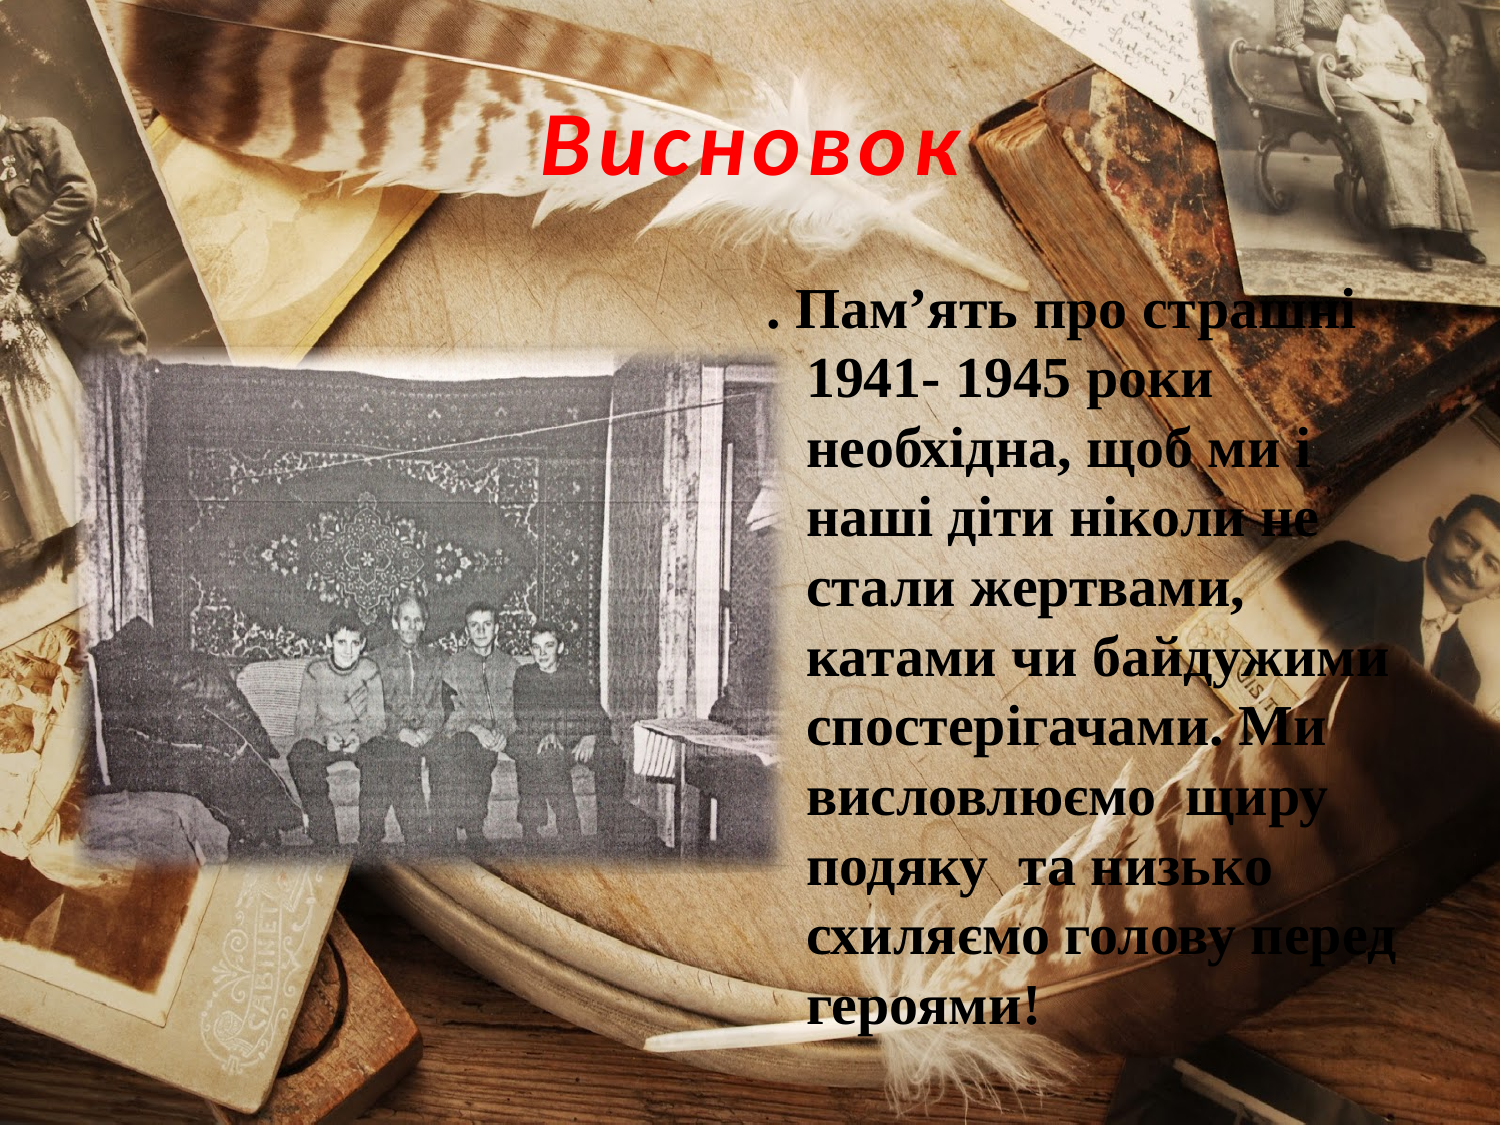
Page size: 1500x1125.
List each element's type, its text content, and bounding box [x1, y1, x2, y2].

title Висновок [75, 45, 1425, 233]
picture [0, 0, 1500, 1125]
list . Пам’ять про страшні 1941- 1945 роки необхідна, щоб ми і наші діти ніколи не стали жертвами, катами чи байдужими спостерігачами. Ми висловлюємо щиру подяку та низько схиляємо голову перед героями! [738, 262, 1425, 1059]
